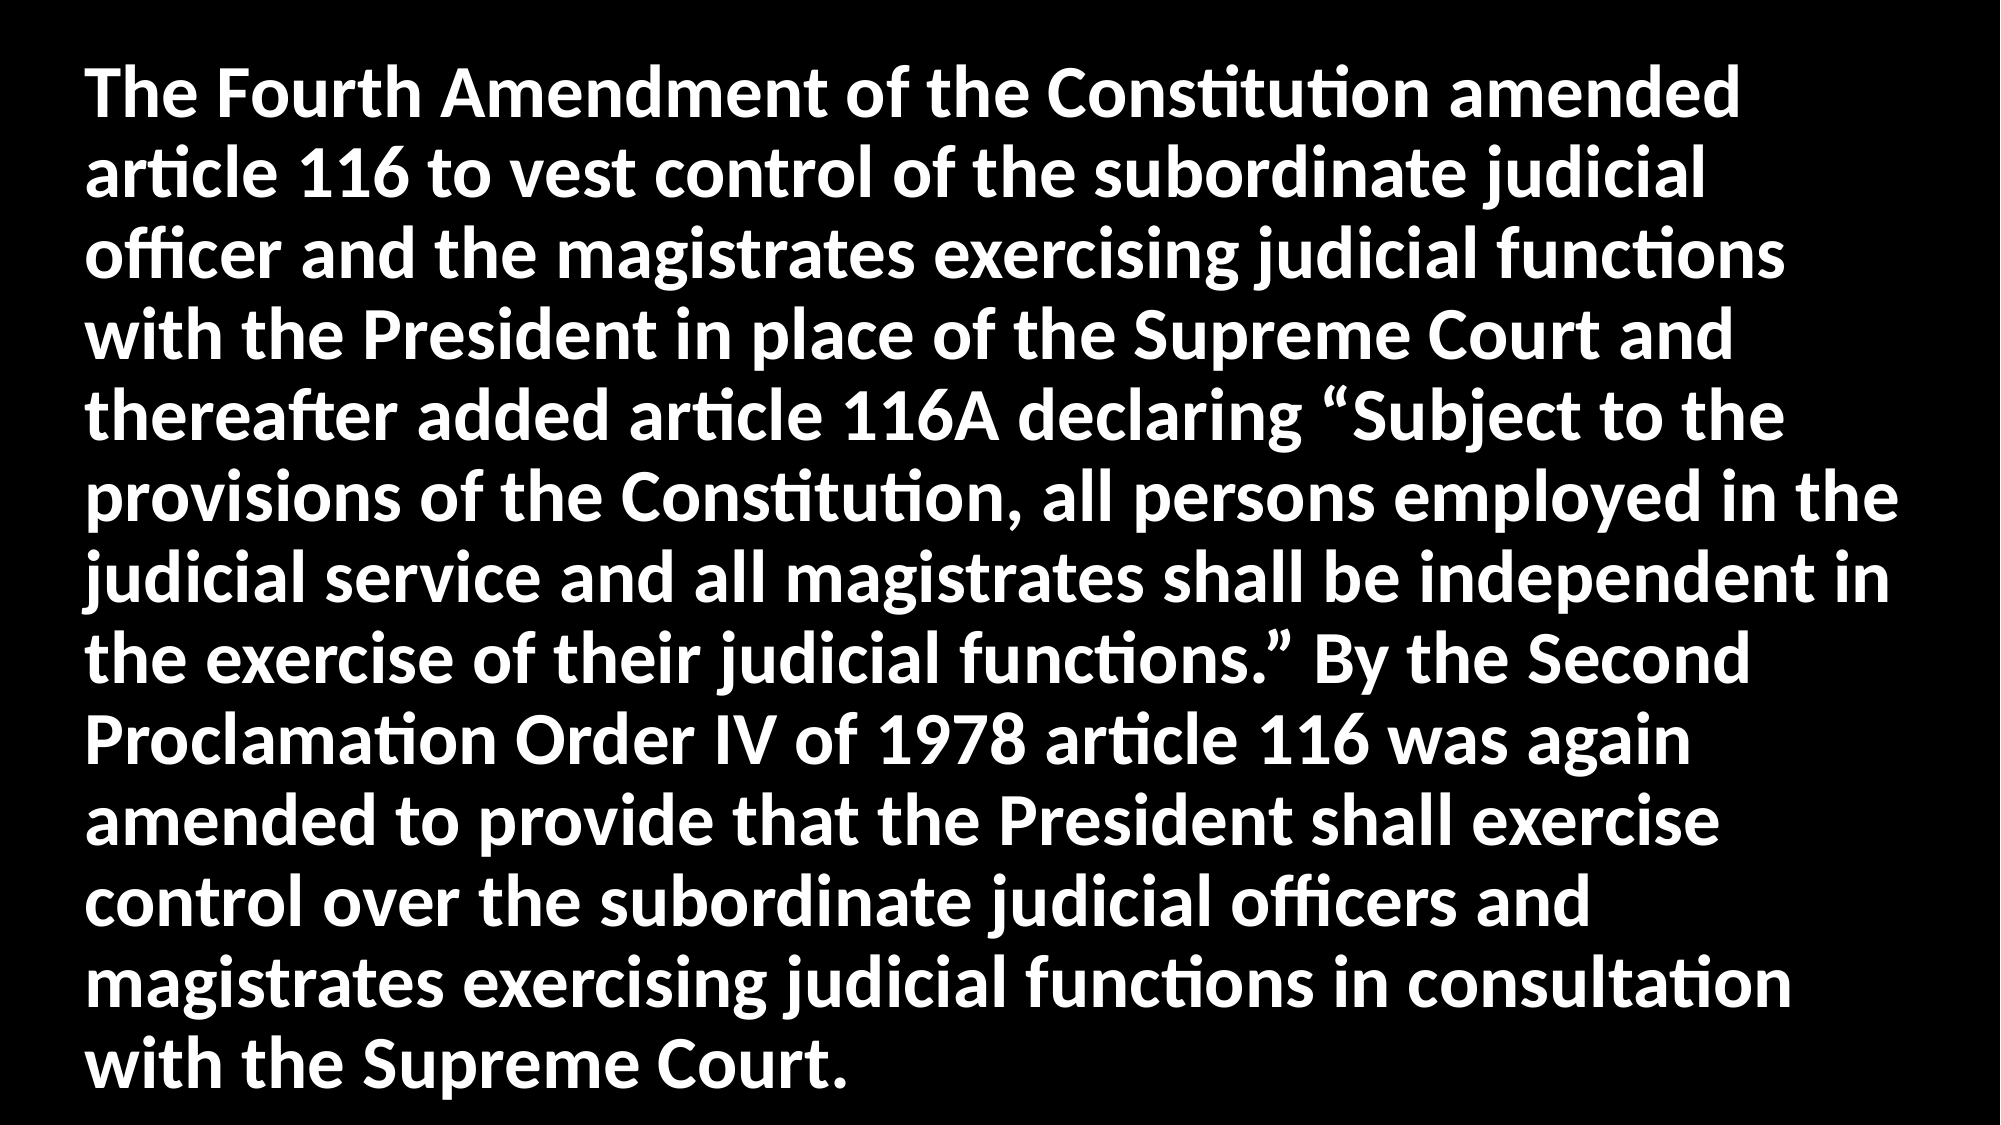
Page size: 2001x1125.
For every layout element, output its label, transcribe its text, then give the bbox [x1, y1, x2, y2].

list The Fourth Amendment of the Constitution amended article 116 to vest control of the subordinate judicial officer and the magistrates exercising judicial functions with the President in place of the Supreme Court and thereafter added article 116A declaring “Subject to the provisions of the Constitution, all persons employed in the judicial service and all magistrates shall be independent in the exercise of their judicial functions.” By the Second Proclamation Order IV of 1978 article 116 was again amended to provide that the President shall exercise control over the subordinate judicial officers and magistrates exercising judicial functions in consultation with the Supreme Court. [69, 44, 1935, 1050]
